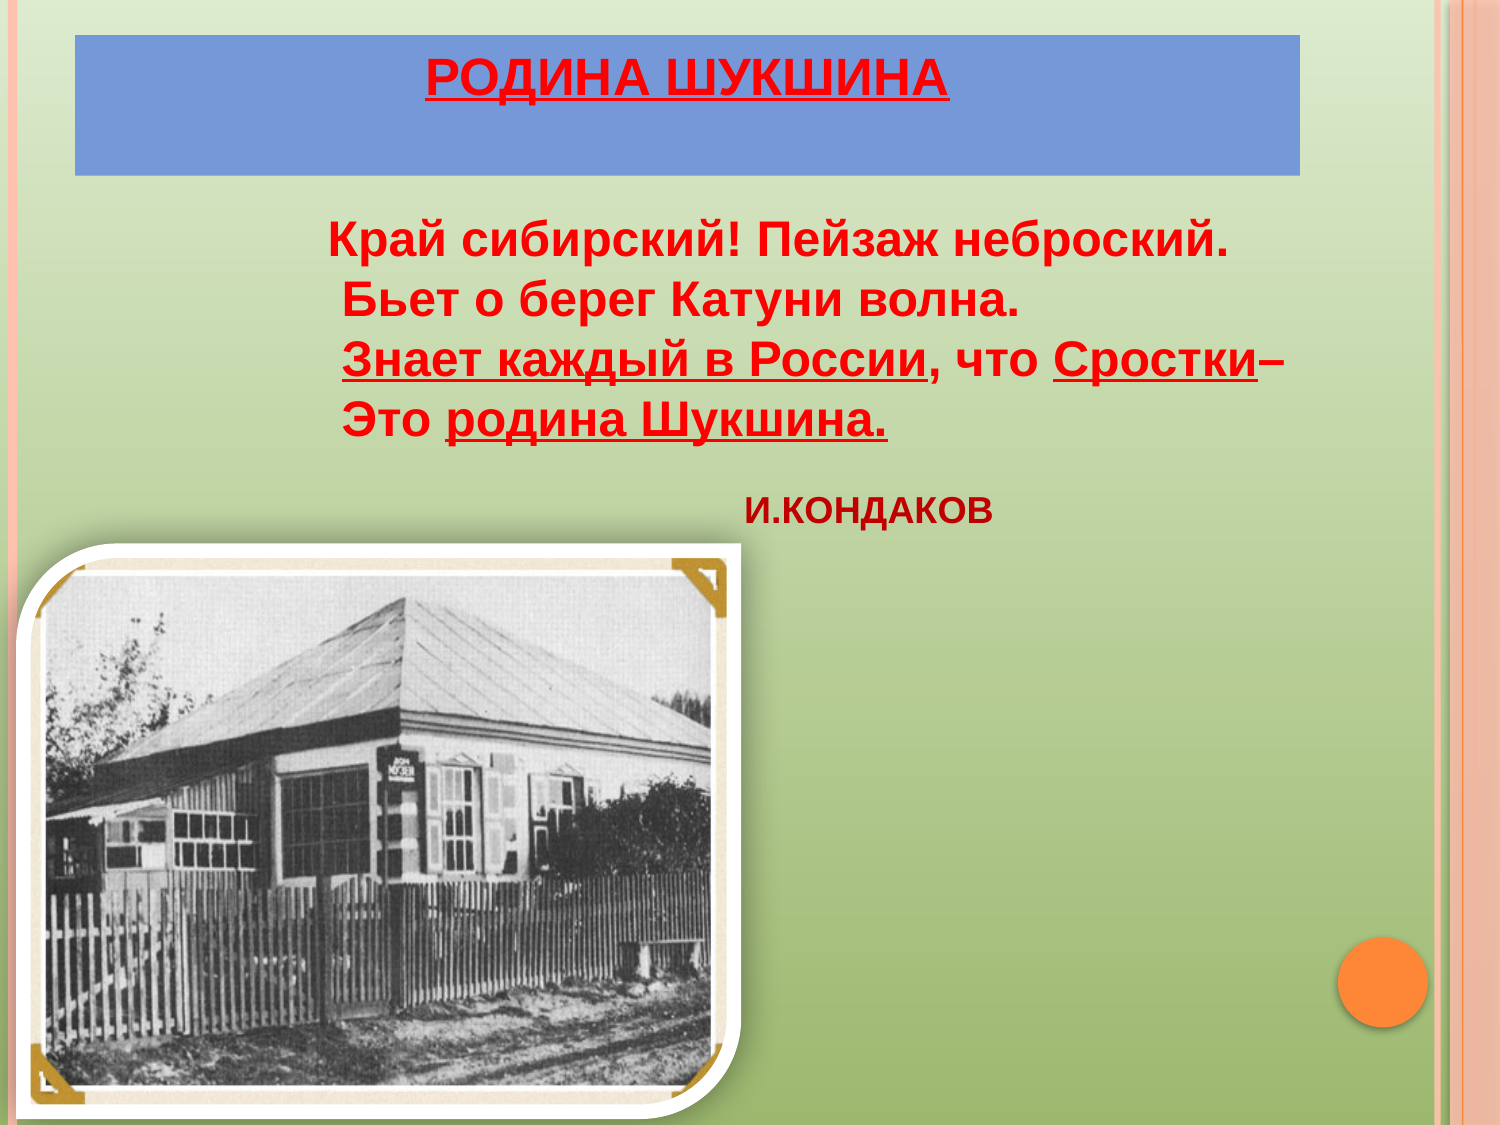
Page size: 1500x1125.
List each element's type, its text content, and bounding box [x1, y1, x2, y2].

text_box Край сибирский! Пейзаж неброский. Бьет о берег Катуни волна. Знает каждый в России, что Сростки– Это родина Шукшина. И.КОНДАКОВ [46, 199, 1313, 539]
title Родина Шукшина [75, 35, 1300, 176]
picture [22, 550, 735, 1113]
